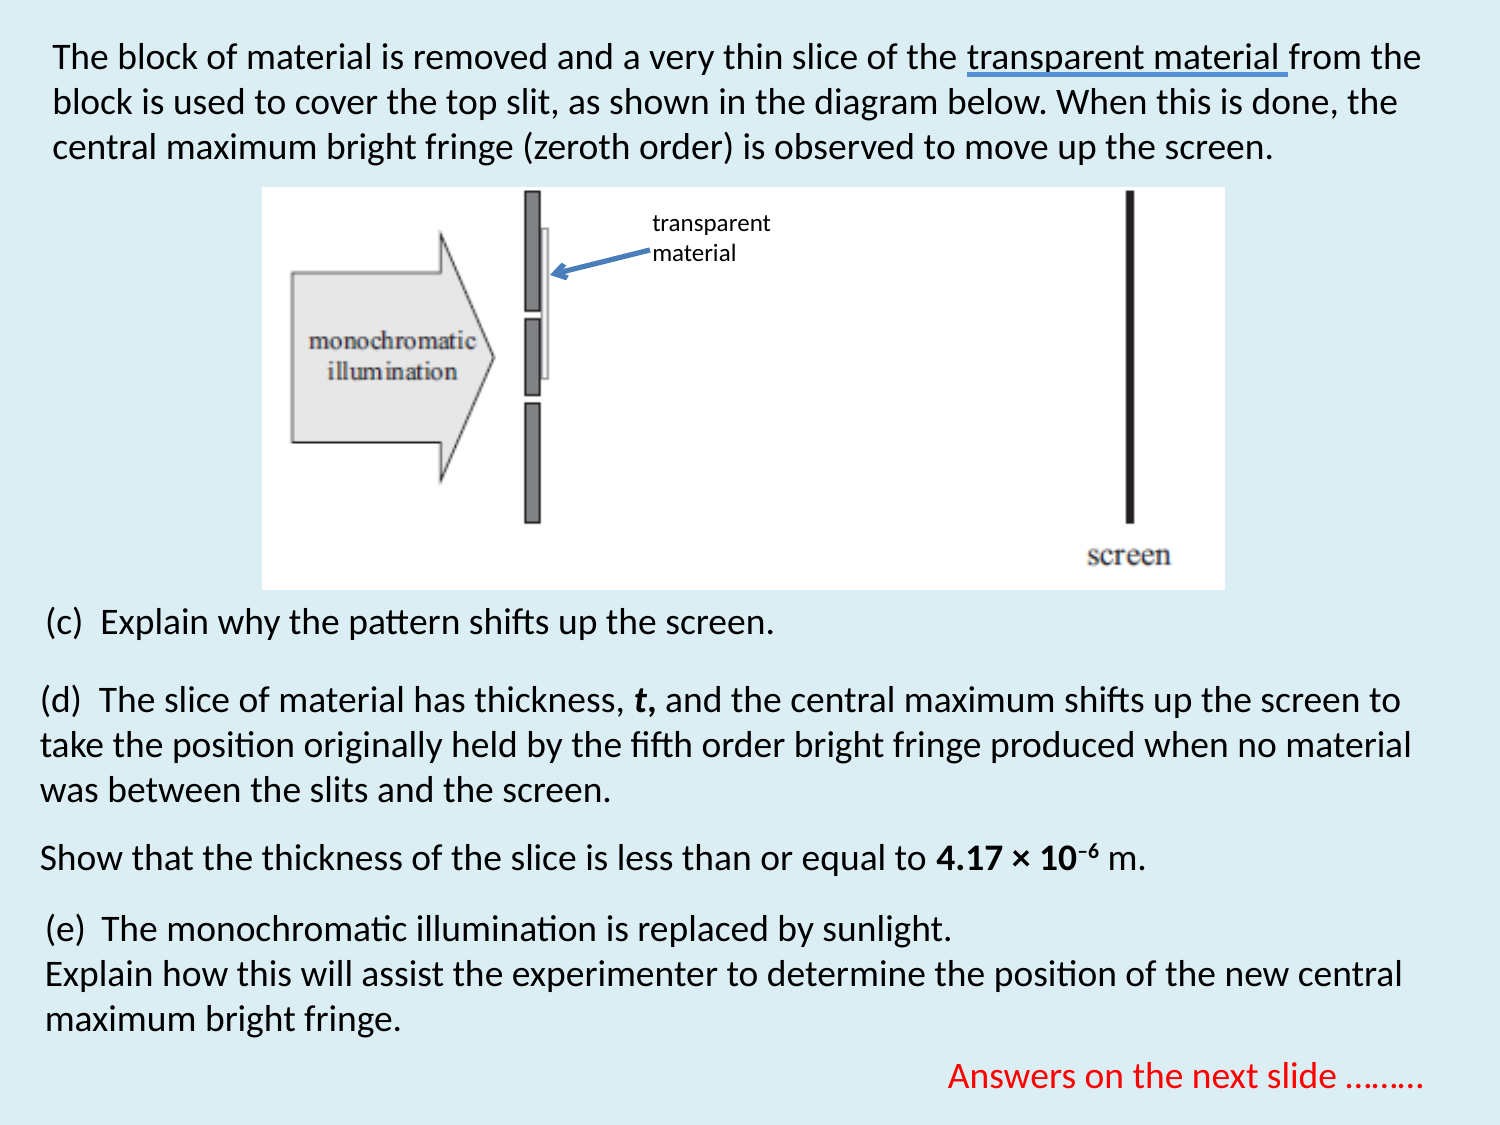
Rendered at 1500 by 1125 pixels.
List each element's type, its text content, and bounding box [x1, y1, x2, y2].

text_box The monochromatic illumination is replaced by sunlight. Explain how this will assist the experimenter to determine the position of the new central maximum bright fringe. [30, 873, 1443, 1047]
text_box Answers on the next slide ……… [933, 1044, 1440, 1104]
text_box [549, 249, 651, 276]
text_box (d) The slice of material has thickness, t, and the central maximum shifts up the screen to take the position originally held by the fifth order bright fringe produced when no material was between the slits and the screen. Show that the thickness of the slice is less than or equal to 4.17 × 10–6 m. [24, 667, 1475, 886]
picture [262, 187, 1226, 590]
text_box The block of material is removed and a very thin slice of the transparent material from the block is used to cover the top slit, as shown in the diagram below. When this is done, the central maximum bright fringe (zeroth order) is observed to move up the screen. [37, 24, 1463, 175]
text_box (c) Explain why the pattern shifts up the screen. [30, 589, 791, 650]
